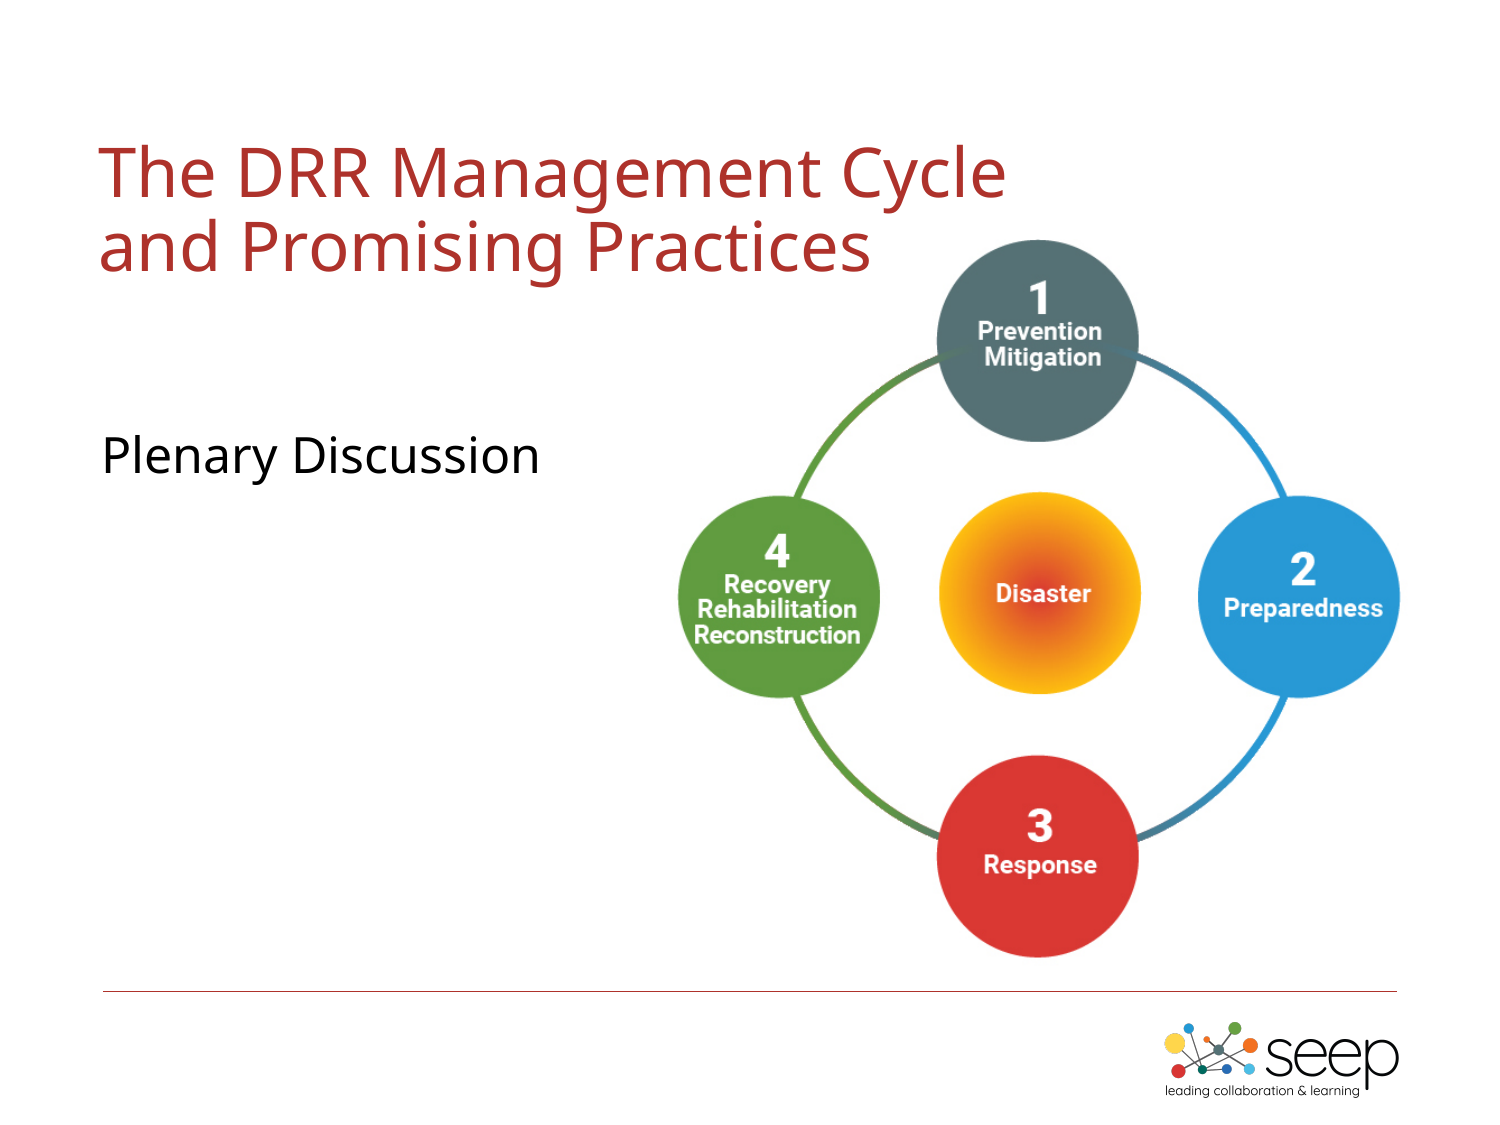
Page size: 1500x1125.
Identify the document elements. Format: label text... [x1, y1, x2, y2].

text_box The DRR Management Cycle and Promising Practices [83, 130, 1147, 270]
picture [628, 239, 1477, 1125]
text_box Plenary Discussion [86, 415, 628, 491]
